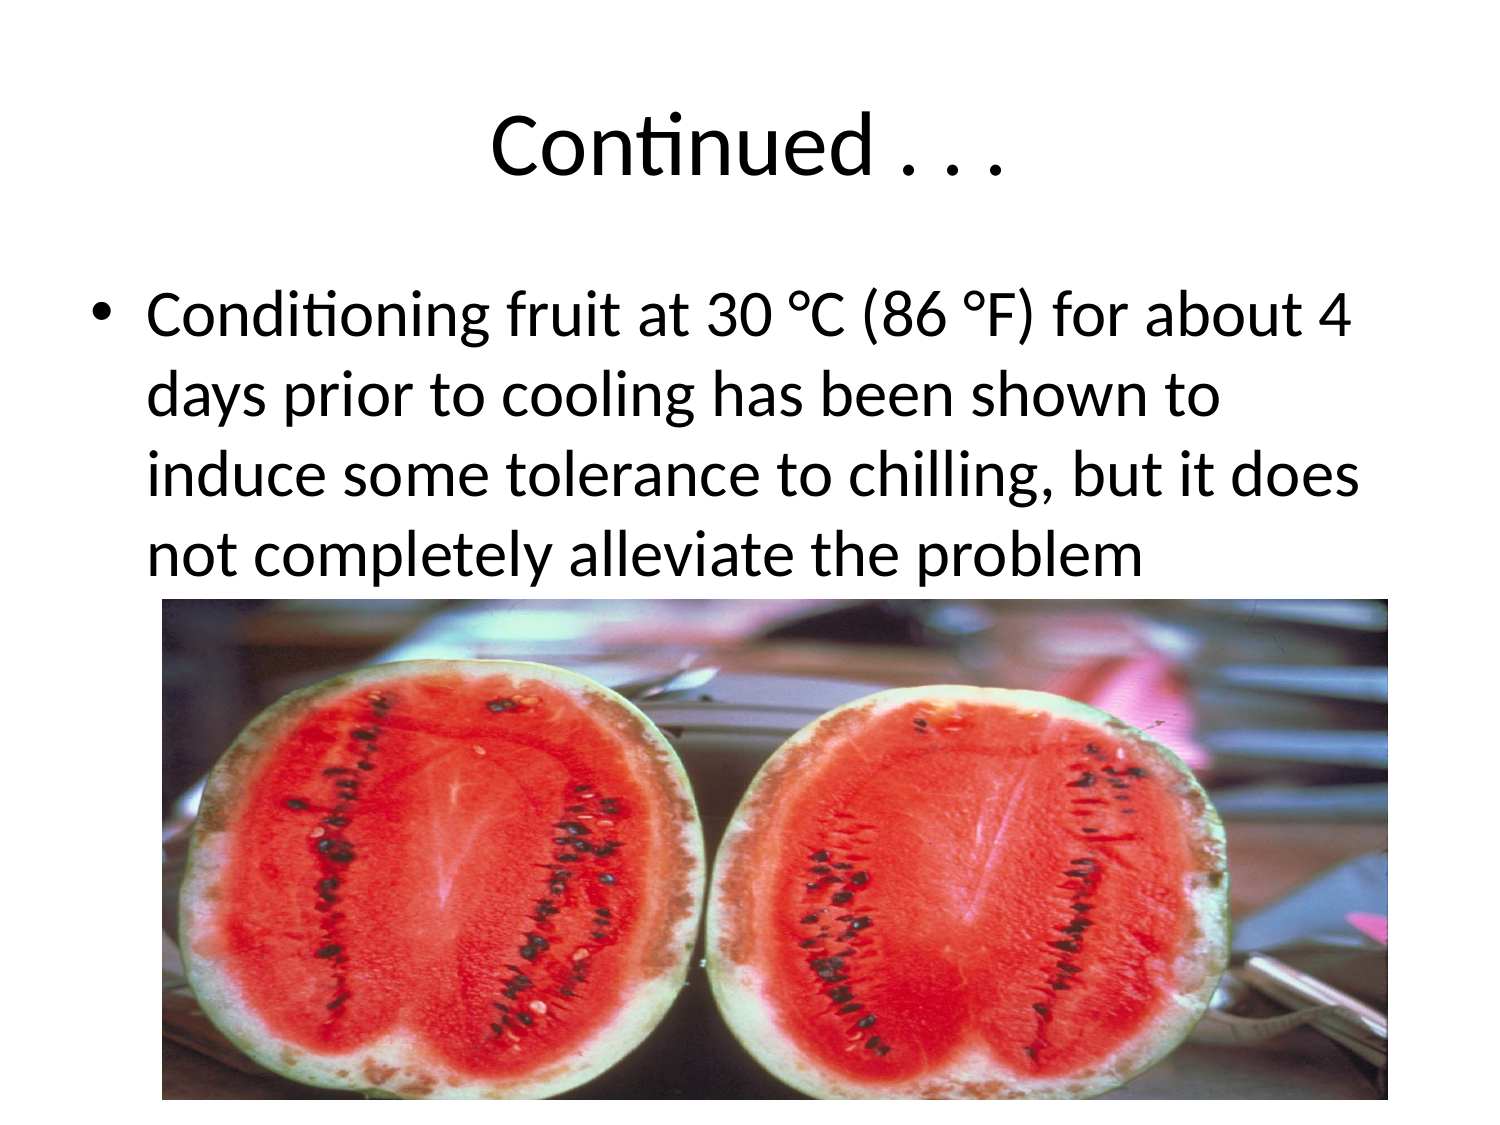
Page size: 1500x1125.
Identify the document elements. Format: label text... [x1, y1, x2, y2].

picture [162, 599, 1388, 1101]
title Continued . . . [75, 45, 1425, 233]
list Conditioning fruit at 30 °C (86 °F) for about 4 days prior to cooling has been shown to induce some tolerance to chilling, but it does not completely alleviate the problem [75, 262, 1425, 1005]
